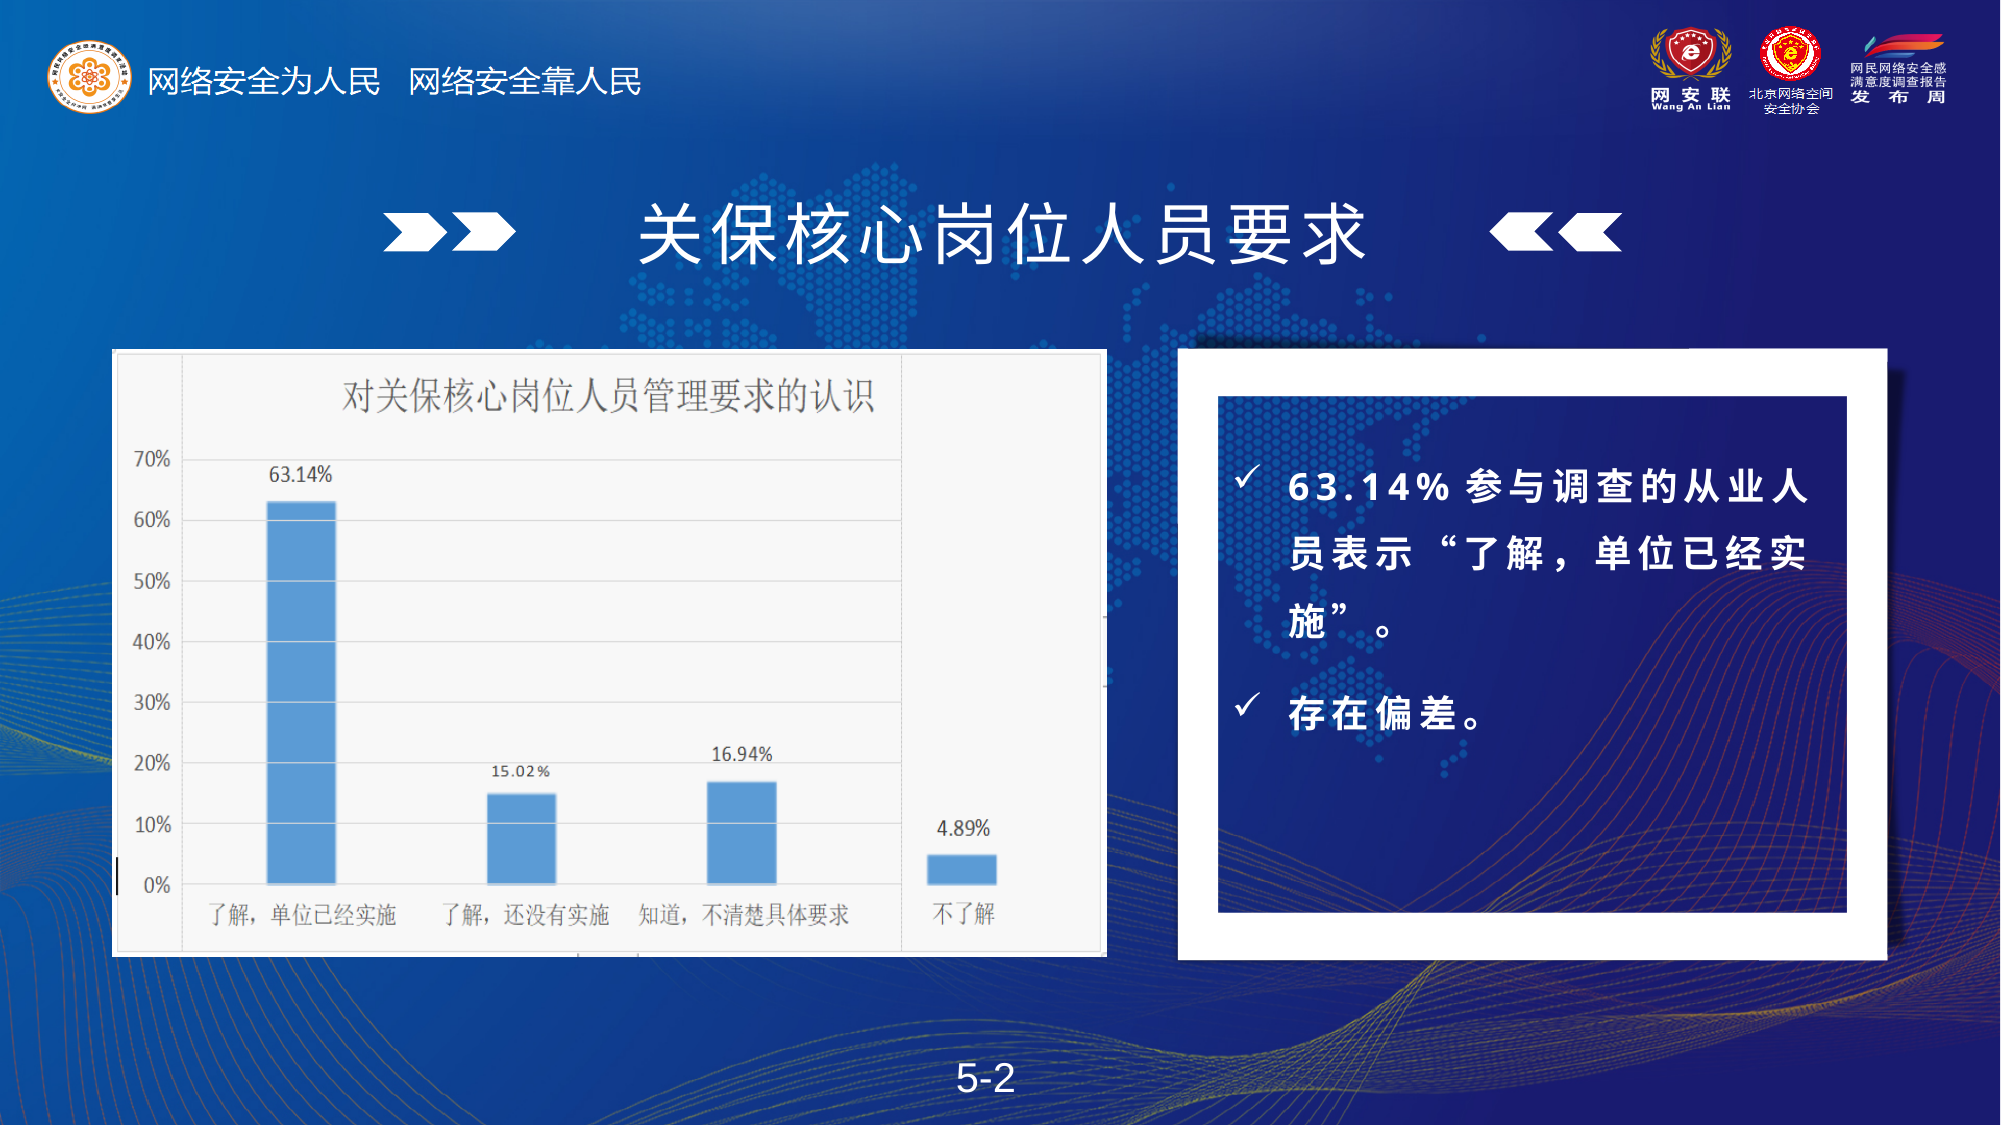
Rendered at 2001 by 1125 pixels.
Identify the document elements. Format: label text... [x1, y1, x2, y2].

picture [0, 0, 2001, 1125]
text_box 5-2 [852, 1043, 1120, 1109]
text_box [383, 184, 1623, 282]
